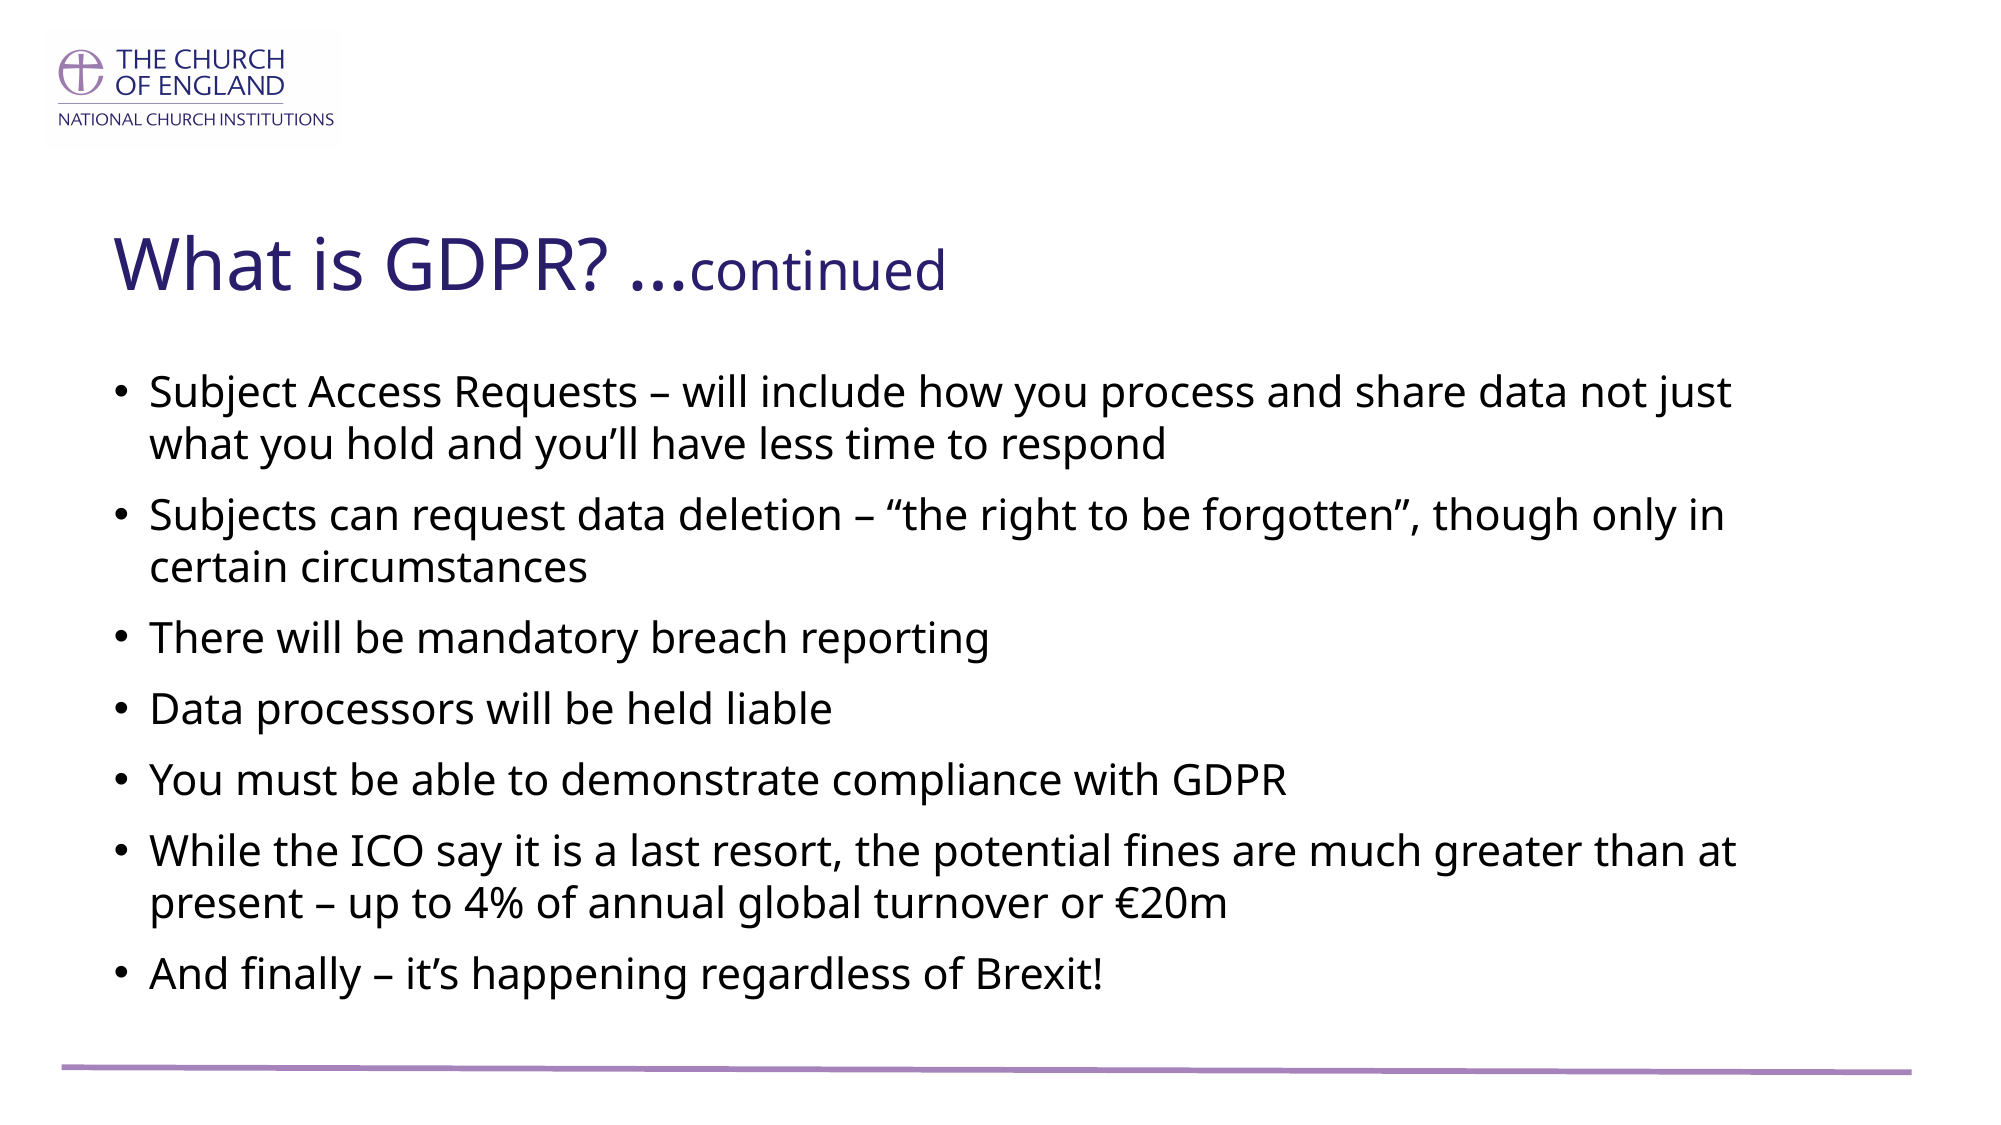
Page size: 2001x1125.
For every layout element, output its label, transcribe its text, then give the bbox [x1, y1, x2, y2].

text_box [61, 1067, 1912, 1073]
picture [46, 29, 342, 149]
list What is GDPR? …continued Subject Access Requests – will include how you process and share data not just what you hold and you’ll have less time to respond Subjects can request data deletion – “the right to be forgotten”, though only in certain circumstances There will be mandatory breach reporting Data processors will be held liable You must be able to demonstrate compliance with GDPR While the ICO say it is a last resort, the potential fines are much greater than at present – up to 4% of annual global turnover or €20m And finally – it’s happening regardless of Brexit! [98, 204, 1788, 1007]
